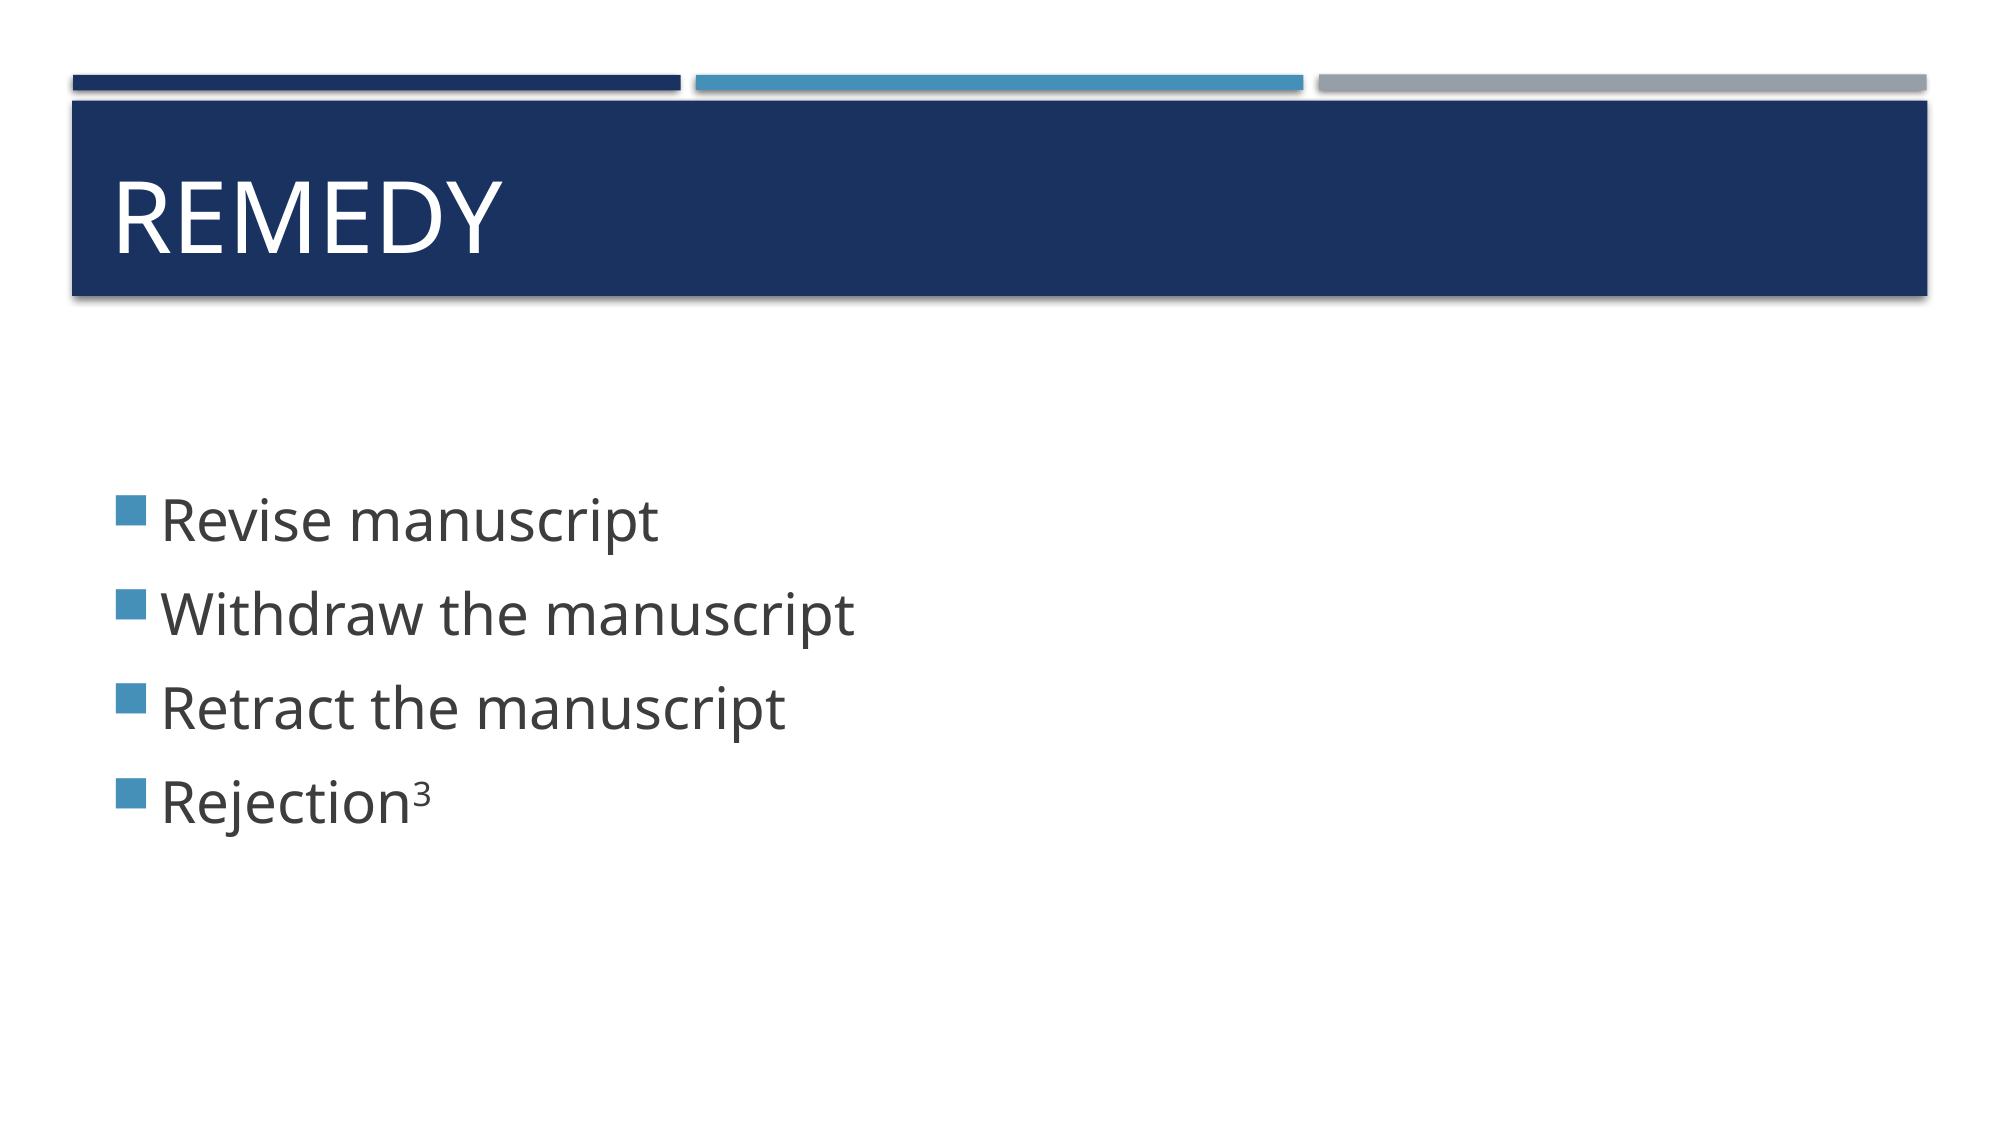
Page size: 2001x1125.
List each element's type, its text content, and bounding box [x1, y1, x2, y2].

title REMEDY [95, 115, 1905, 282]
list Revise manuscript Withdraw the manuscript Retract the manuscript Rejection3 [95, 357, 1905, 962]
